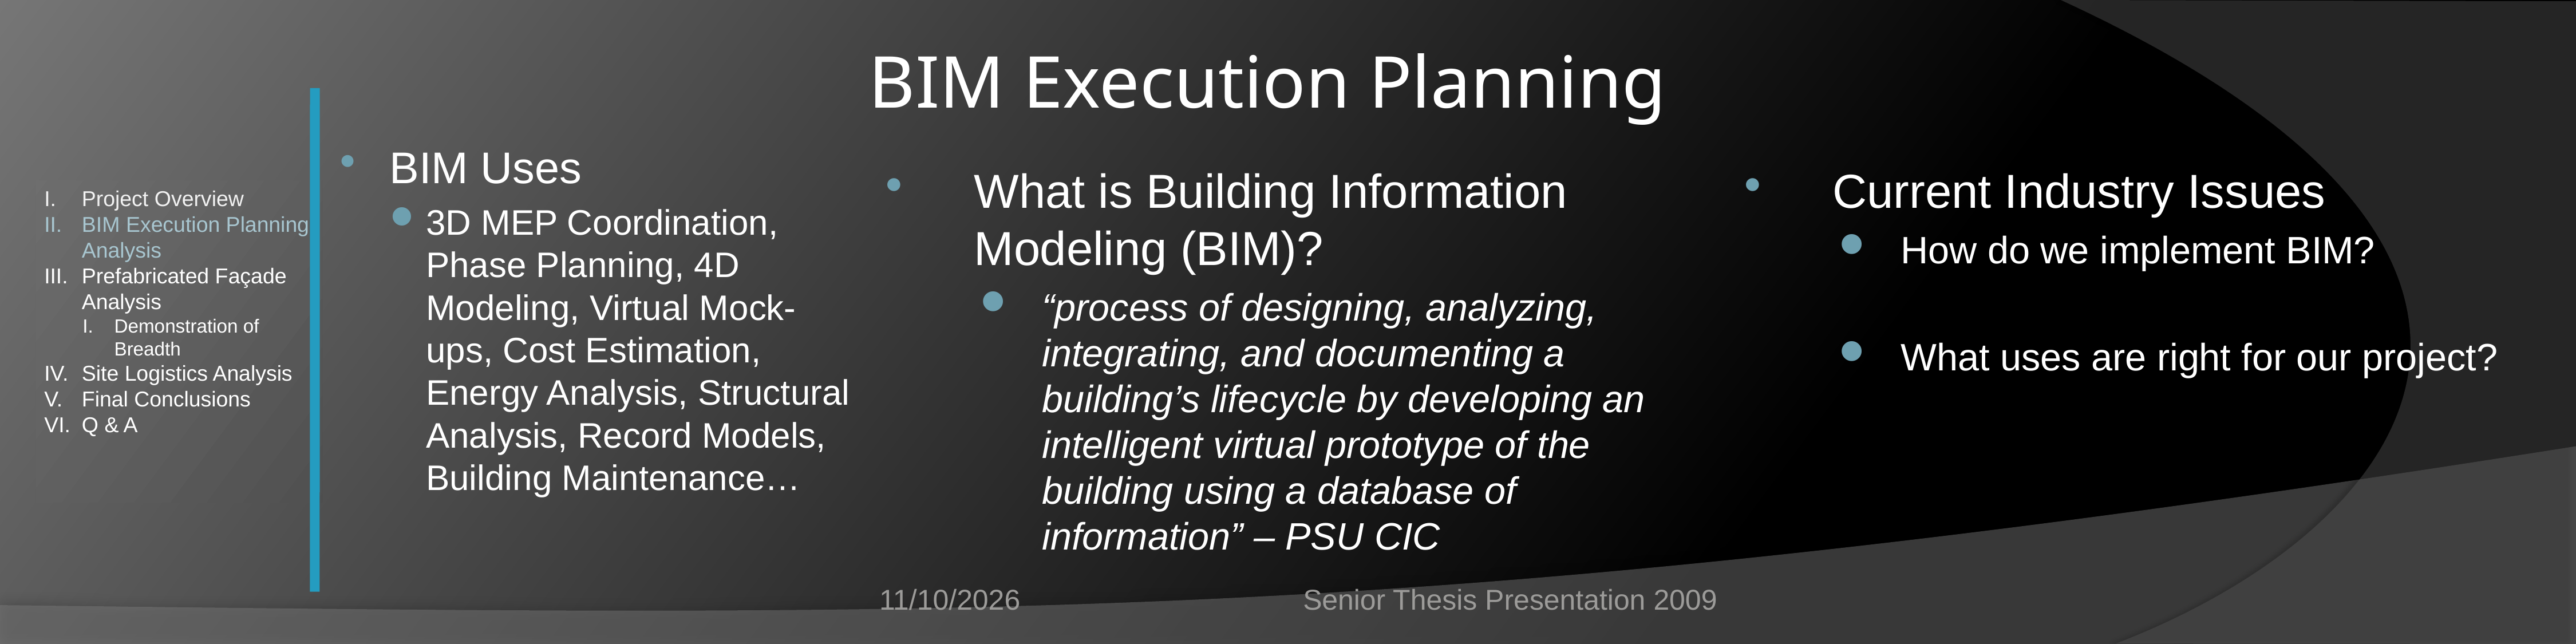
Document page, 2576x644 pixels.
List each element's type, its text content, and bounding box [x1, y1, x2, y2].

footer Senior Thesis Presentation 2009 [1066, 587, 1717, 615]
title BIM Execution Planning [859, 26, 1710, 133]
list What is Building Information Modeling (BIM)? “process of designing, analyzing, integrating, and documenting a building’s lifecycle by developing an intelligent virtual prototype of the building using a database of information” – PSU CIC [859, 150, 1717, 575]
text_box Current Industry Issues How do we implement BIM? What uses are right for our project? [1717, 150, 2576, 575]
text_box BIM Uses 3D MEP Coordination, Phase Planning, 4D Modeling, Virtual Mock-ups, Cost Estimation, Energy Analysis, Structural Analysis, Record Models, Building Maintenance… [328, 128, 873, 554]
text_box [35, 93, 322, 587]
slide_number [859, 587, 1066, 615]
